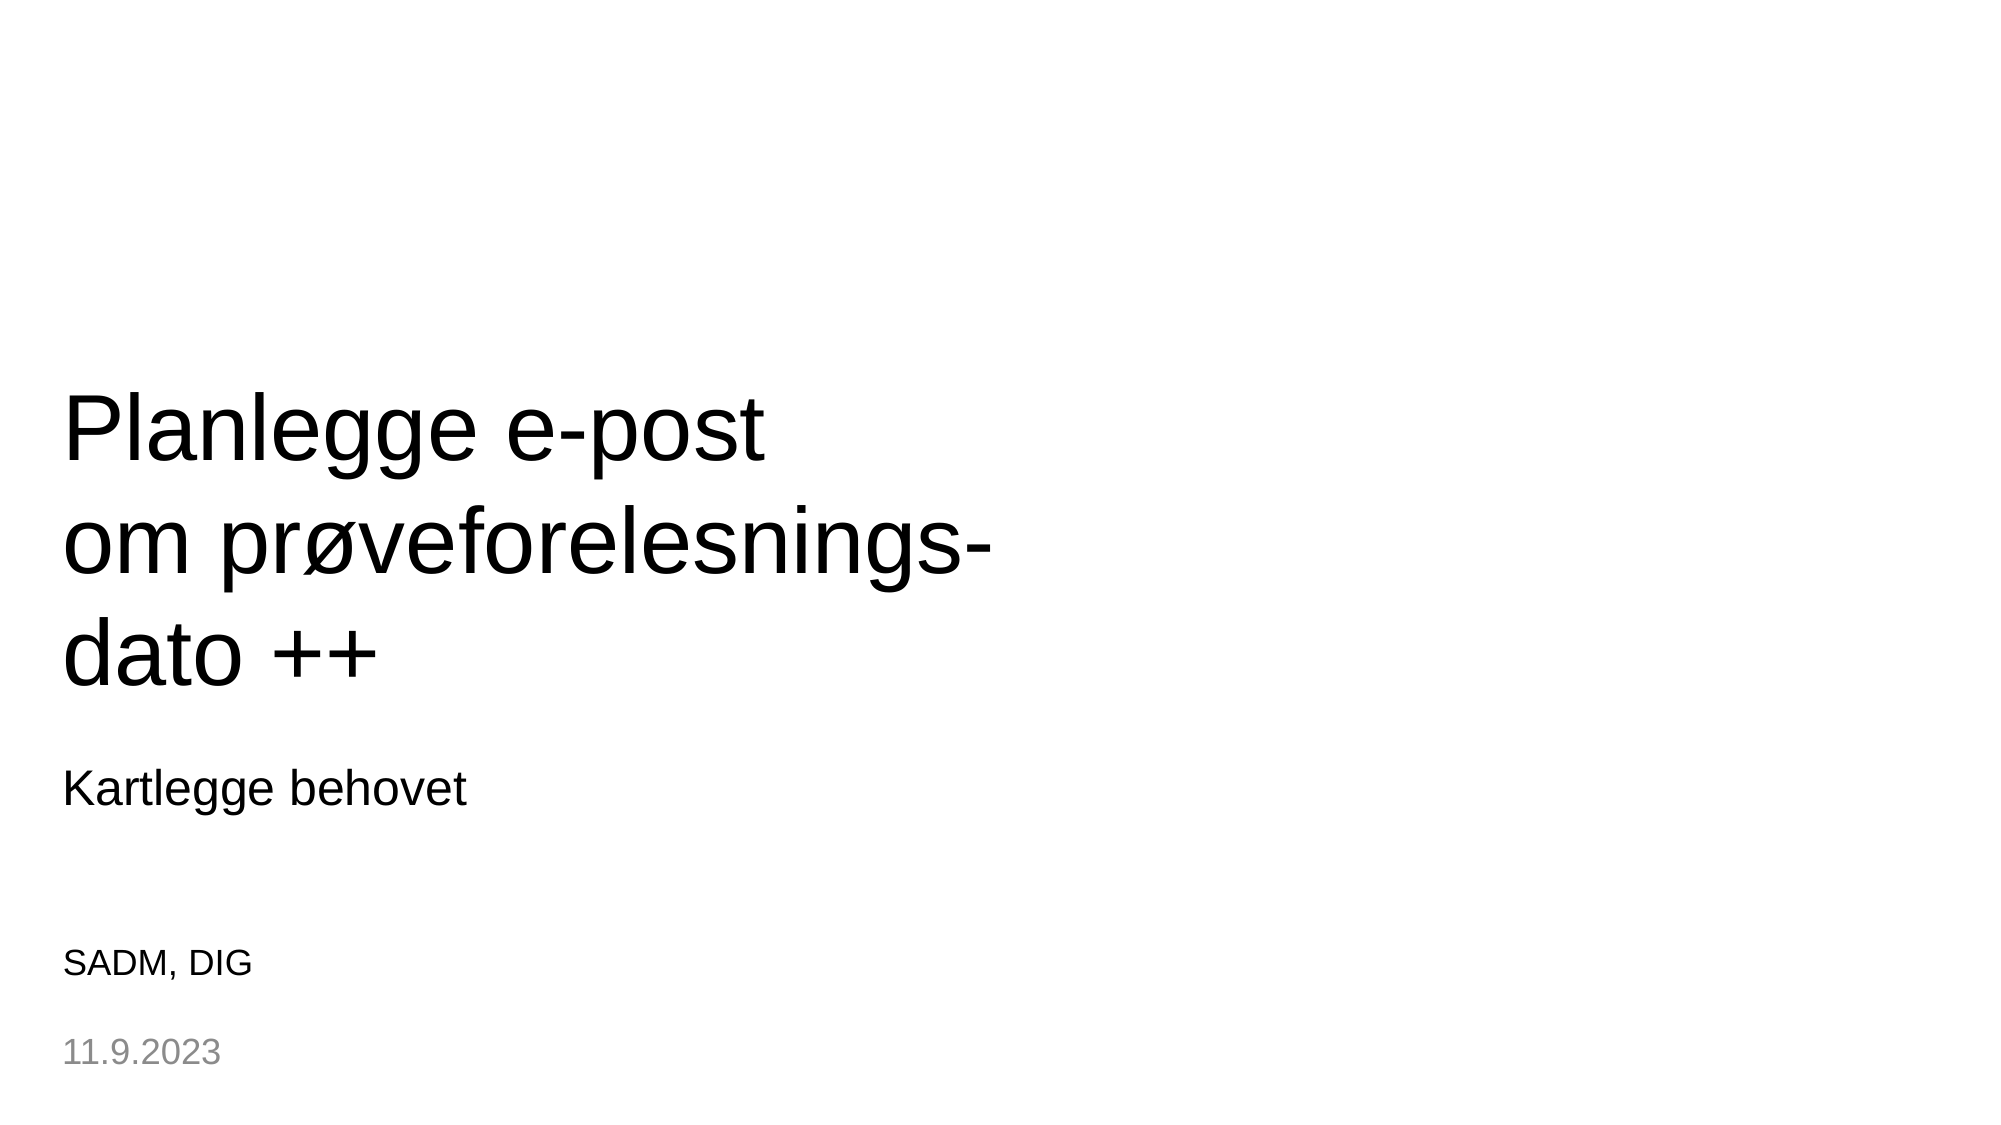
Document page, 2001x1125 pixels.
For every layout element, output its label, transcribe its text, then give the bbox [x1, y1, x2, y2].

list Kartlegge behovet [62, 695, 1000, 820]
title Planlegge e-post om prøveforelesnings-dato ++ [62, 366, 1000, 662]
list SADM, DIG [62, 938, 1001, 976]
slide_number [62, 1019, 1000, 1080]
